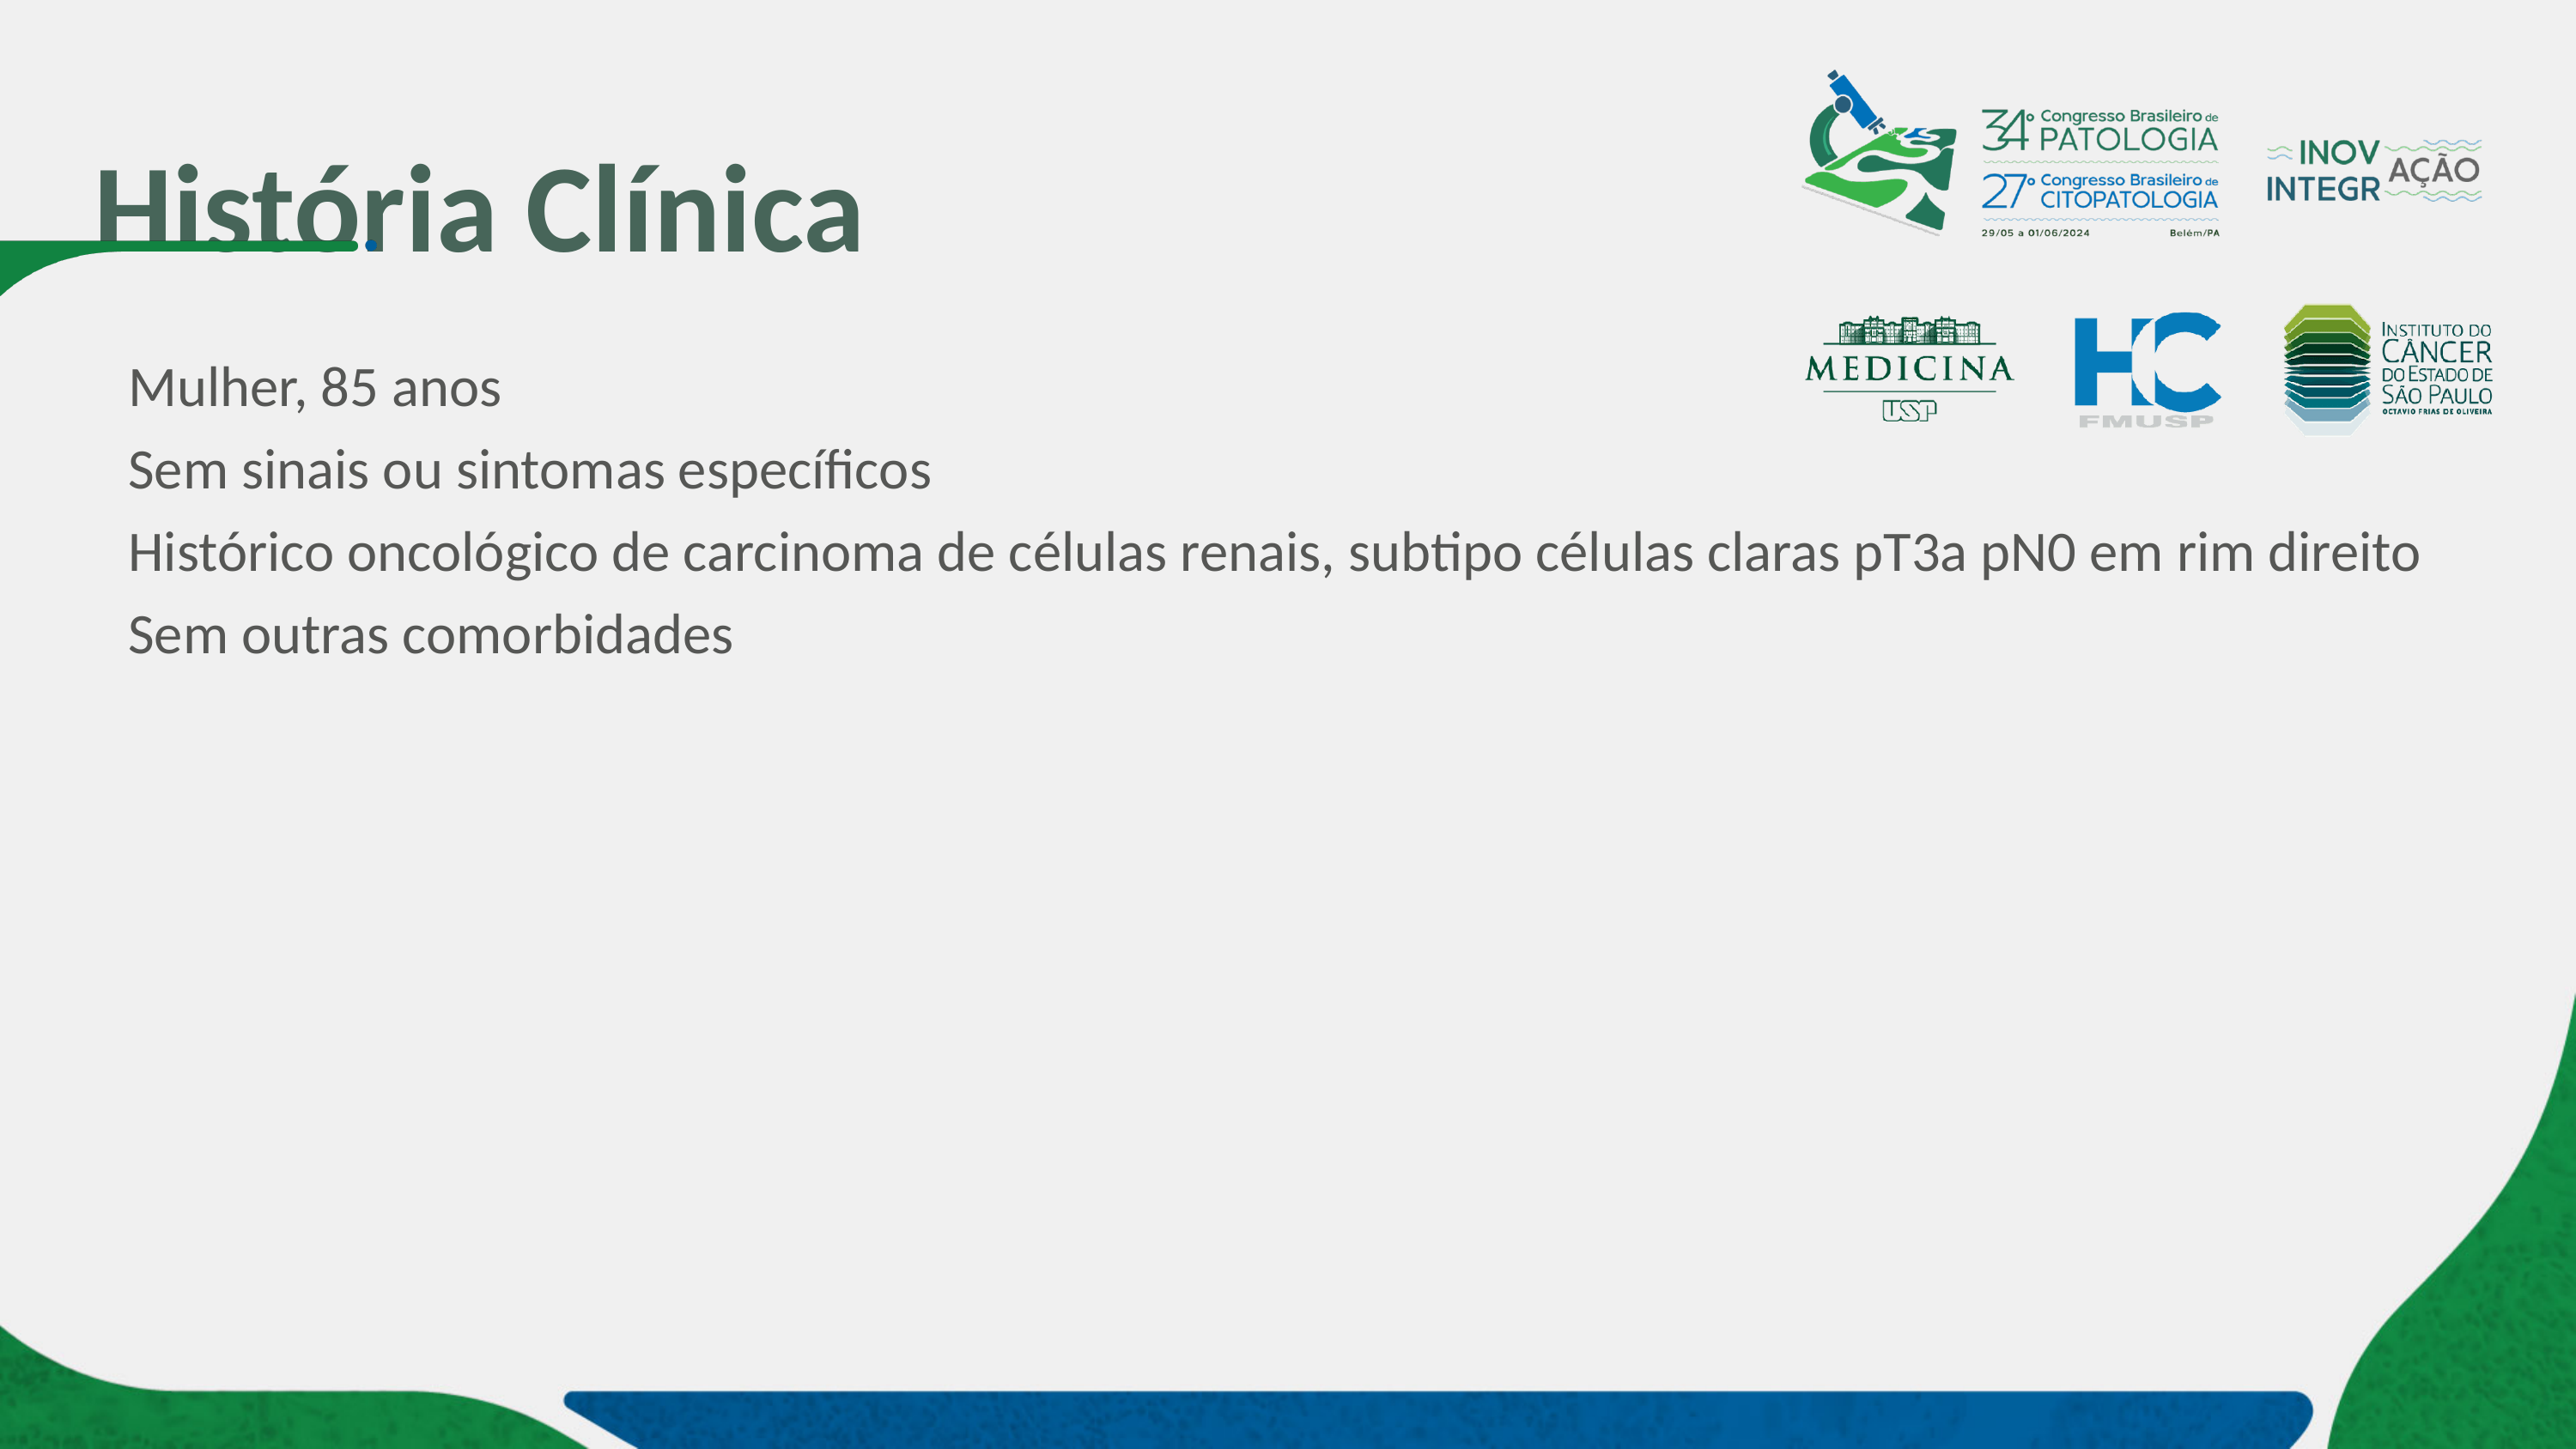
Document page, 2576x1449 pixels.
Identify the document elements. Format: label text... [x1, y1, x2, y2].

picture [0, 0, 2576, 1449]
title História Clínica [81, 73, 1725, 246]
list Mulher, 85 anos Sem sinais ou sintomas específicos Histórico oncológico de carcinoma de células renais, subtipo células claras pT3a pN0 em rim direito Sem outras comorbidades [115, 329, 2472, 1211]
